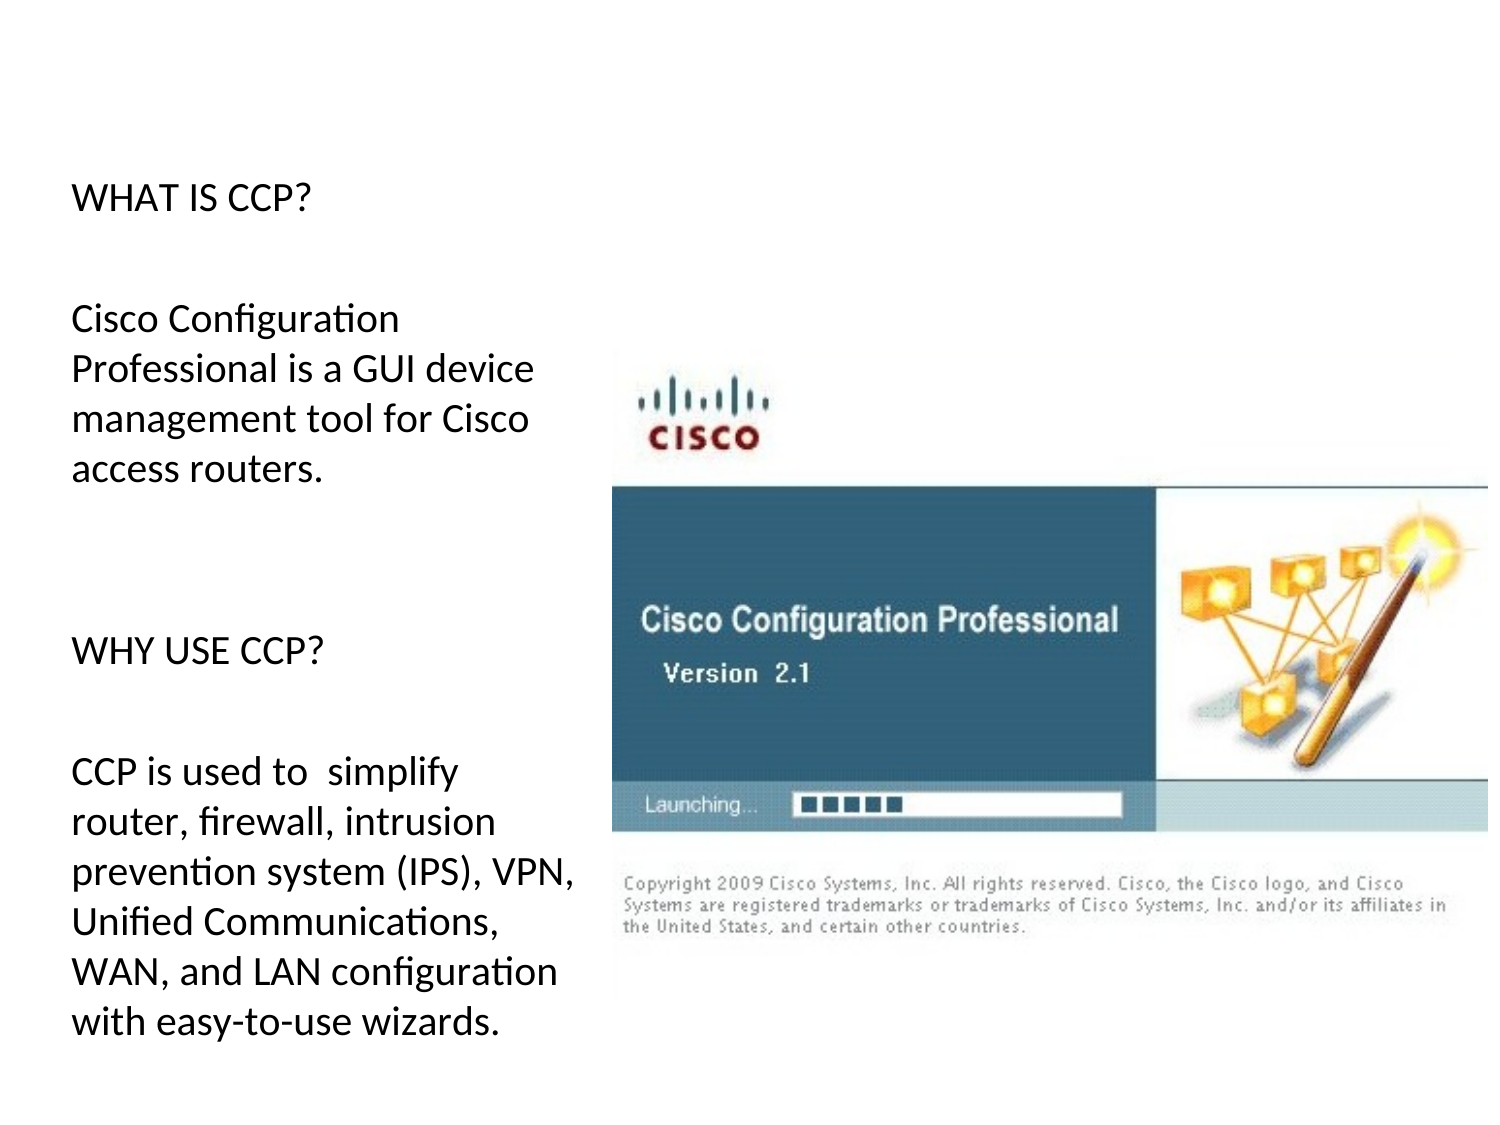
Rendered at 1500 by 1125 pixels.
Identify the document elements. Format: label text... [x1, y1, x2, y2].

picture [612, 349, 1488, 999]
list WHAT IS CCP? Cisco Configuration Professional is a GUI device management tool for Cisco access routers. WHY USE CCP? CCP is used to simplify router, firewall, intrusion prevention system (IPS), VPN, Unified Communications, WAN, and LAN configuration with easy-to-use wizards. [0, 162, 600, 1100]
